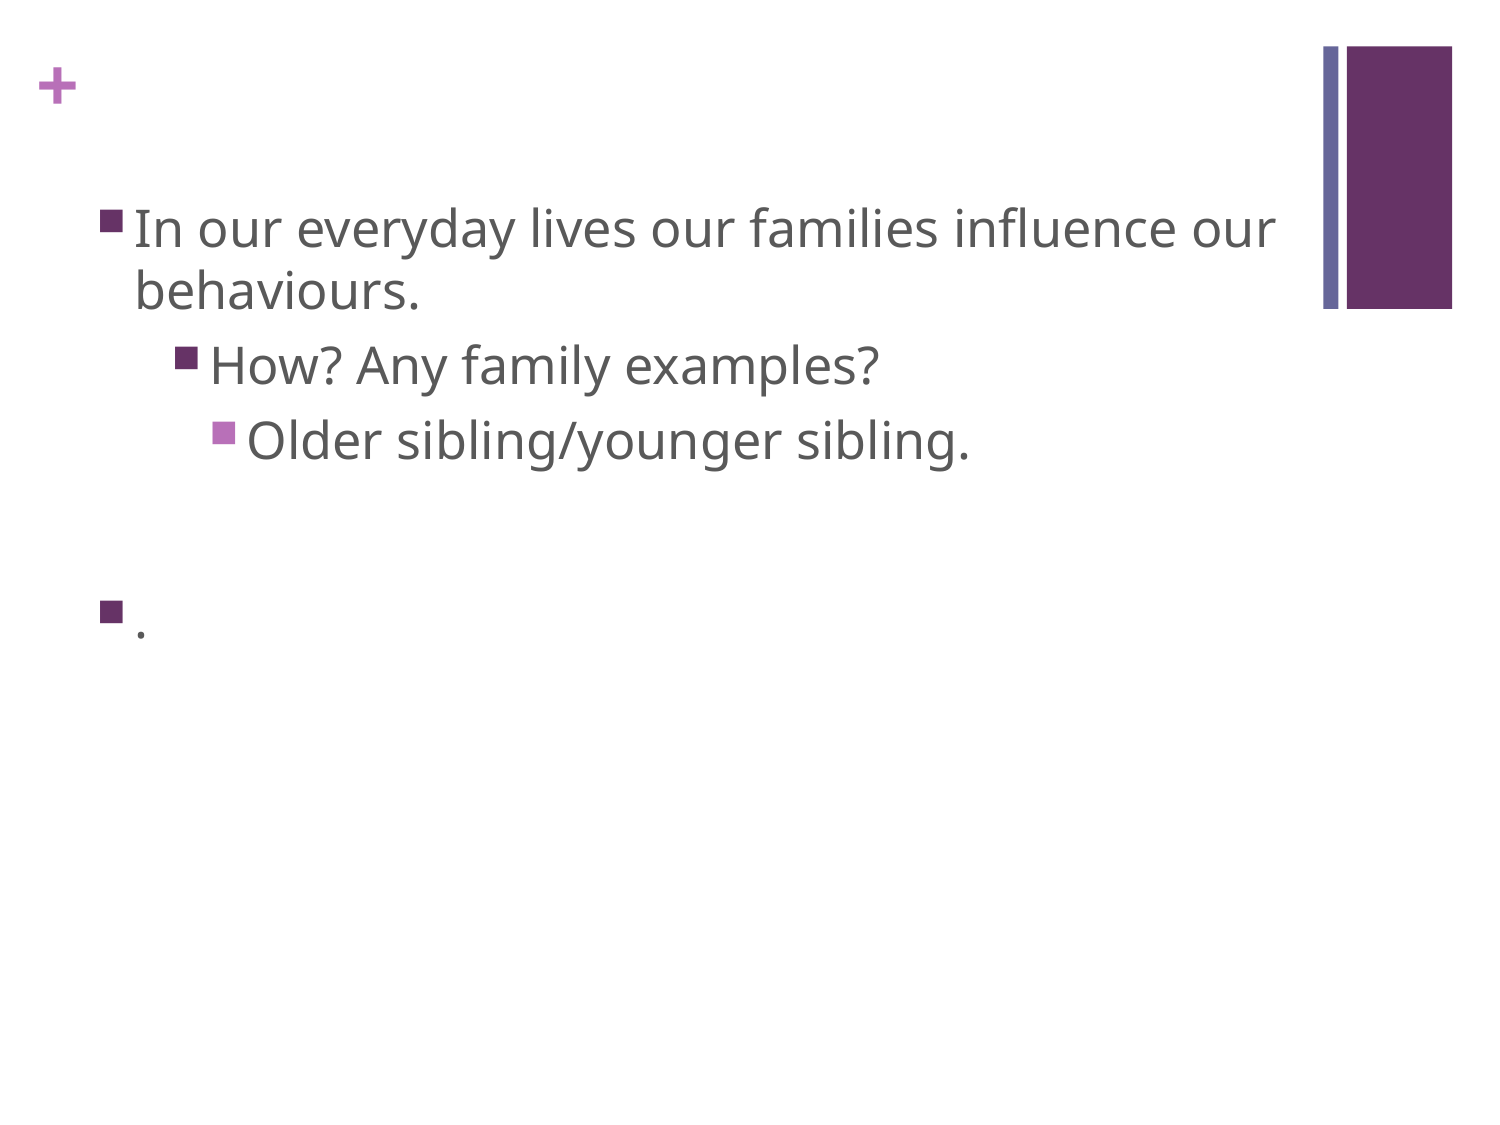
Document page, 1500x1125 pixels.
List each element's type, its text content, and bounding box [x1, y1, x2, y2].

list In our everyday lives our families influence our behaviours. How? Any family examples? Older sibling/younger sibling. . [81, 187, 1322, 953]
